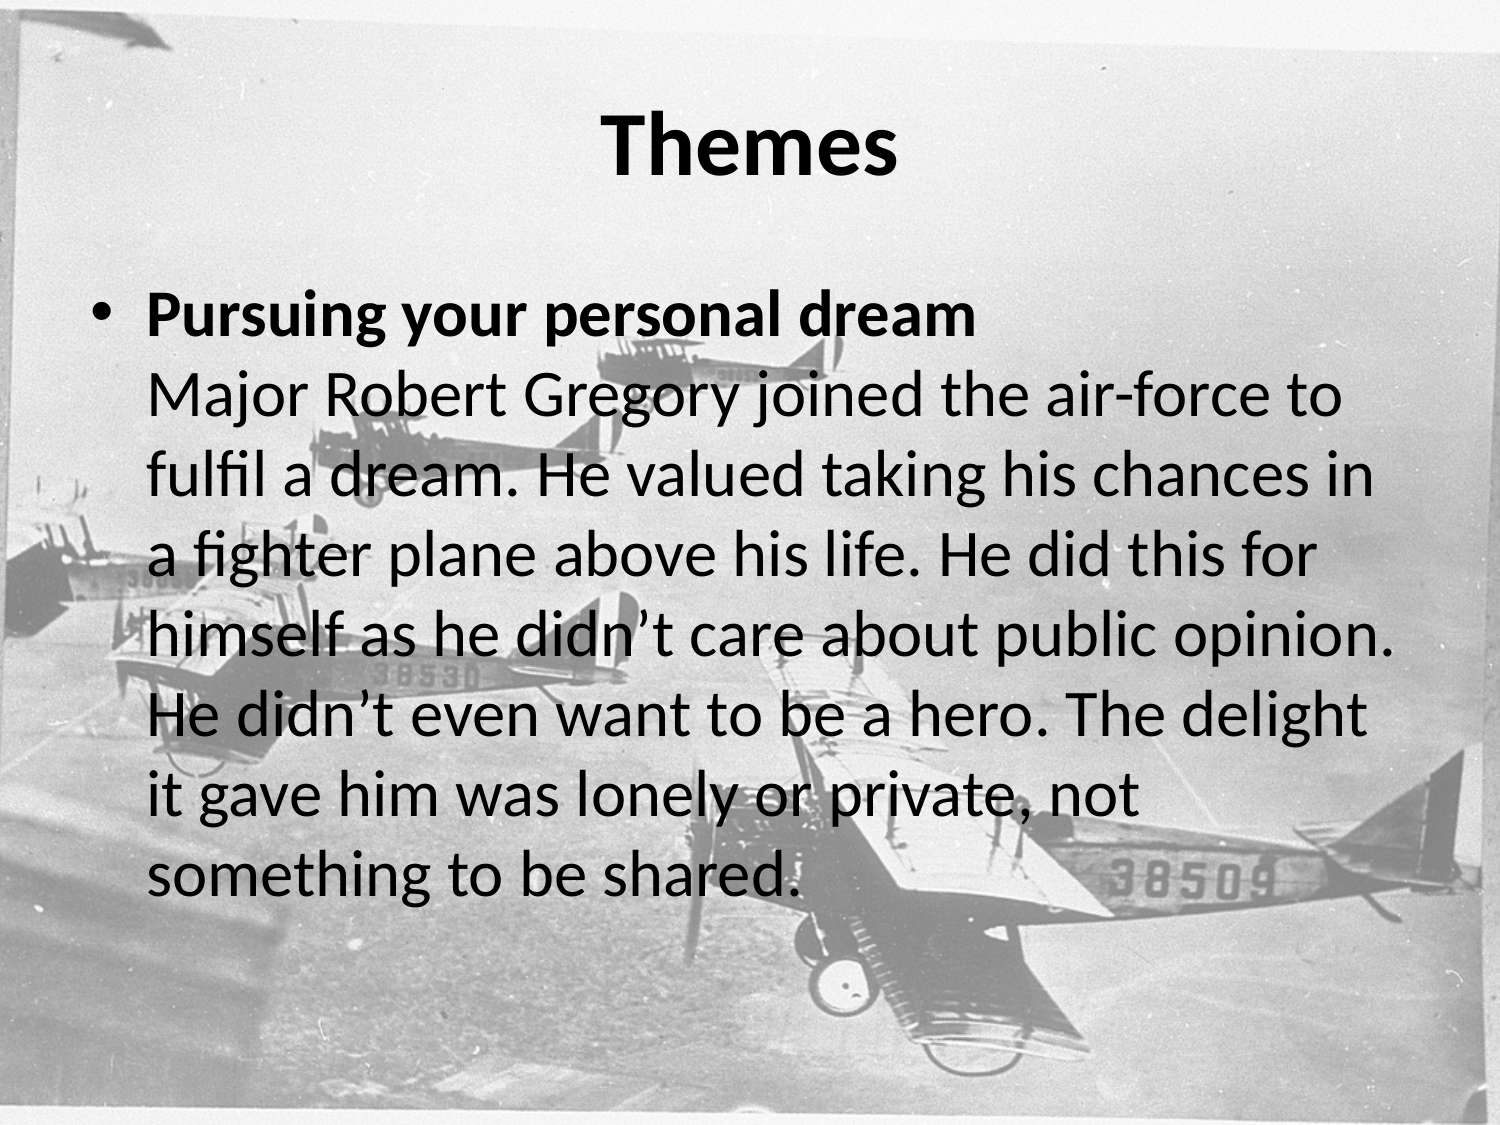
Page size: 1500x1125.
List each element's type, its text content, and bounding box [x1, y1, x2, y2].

title Themes [75, 45, 1425, 233]
list Pursuing your personal dream Major Robert Gregory joined the air-force to fulfil a dream. He valued taking his chances in a fighter plane above his life. He did this for himself as he didn’t care about public opinion. He didn’t even want to be a hero. The delight it gave him was lonely or private, not something to be shared. [75, 262, 1425, 1005]
